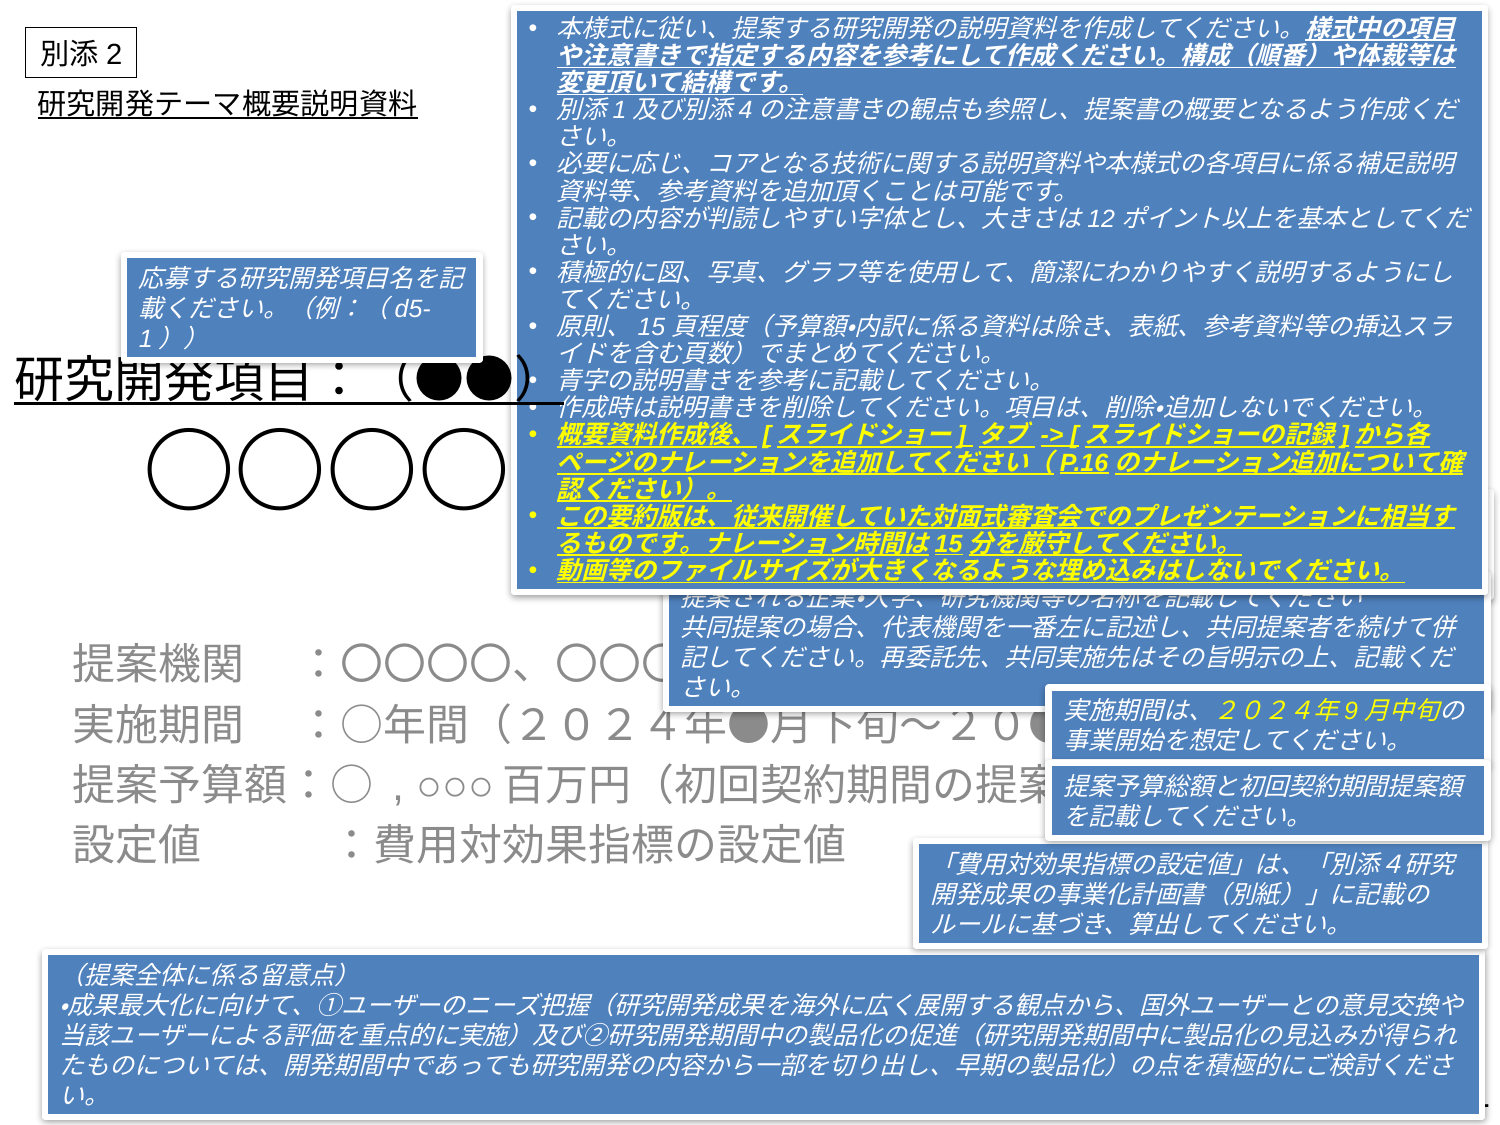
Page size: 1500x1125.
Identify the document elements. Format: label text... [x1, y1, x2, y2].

title ○○○○○○の研究開発 [21, 161, 506, 340]
text_box 別添2 [25, 27, 137, 78]
text_box 提案される企業・大学、研究機関等の名称を記載してください 共同提案の場合、代表機関を一番左に記述し、共同提案者を続けて併記してください。再委託先、共同実施先はその旨明示の上、記載ください。 [663, 598, 1491, 712]
text_box 実施期間は、２０２４年9月中旬の事業開始を想定してください。 [1045, 684, 1491, 759]
text_box 「費用対効果指標の設定値」は、「別添４研究開発成果の事業化計画書（別紙）」に記載のルールに基づき、算出してください。 [913, 838, 1488, 949]
title ○○○○○○の研究開発 [21, 415, 506, 556]
text_box （提案全体に係る留意点） ・成果最大化に向けて、①ユーザーのニーズ把握（研究開発成果を海外に広く展開する観点から、国外ユーザーとの意見交換や当該ユーザーによる評価を重点的に実施）及び②研究開発期間中の製品化の促進（研究開発期間中に製品化の見込みが得られたものについては、開発期間中であっても研究開発の内容から一部を切り出し、早期の製品化）の点を積極的にご検討ください。 [42, 949, 1485, 1120]
text_box 提案予算総額と初回契約期間提案額を記載してください。 [1045, 760, 1491, 841]
text_box 研究開発項目：（●●） [0, 340, 580, 415]
text_box 研究開発テーマ概要説明資料 [22, 78, 433, 128]
text_box 本様式に従い、提案する研究開発の説明資料を作成してください。様式中の項目や注意書きで指定する内容を参考にして作成ください。構成（順番）や体裁等は変更頂いて結構です。 別添1及び別添4の注意書きの観点も参照し、提案書の概要となるよう作成ください。 必要に応じ、コアとなる技術に関する説明資料や本様式の各項目に係る補足説明資料等、参考資料を追加頂くことは可能です。 記載の内容が判読しやすい字体とし、大きさは12ポイント以上を基本としてください。 積極的に図、写真、グラフ等を使用して、簡潔にわかりやすく説明するようにしてください。 原則、15頁程度（予算額・内訳に係る資料は除き、表紙、参考資料等の挿込スライドを含む頁数）でまとめてください。 青字の説明書きを参考に記載してください。 作成時は説明書きを削除してください。項目は、削除・追加しないでください。 概要資料作成後、[スライドショー] タブ -> [スライドショーの記録]から各ページのナレーションを追加してください（P.16のナレーション追加について確認ください）。 この要約版は、従来開催していた対面式審査会でのプレゼンテーションに相当するものです。ナレーション時間は15分を厳守してください。 動画等のファイルサイズが大きくなるような埋め込みはしないでください。 [511, 5, 1488, 595]
subtitle 提案機関 ：〇〇〇〇、〇〇〇〇、〇〇〇〇・・・ 実施期間 ：○年間（２０２４年●月下旬～２０●●年●●月） 提案予算額：○ , ○○○百万円（初回契約期間の提案額：〇百万円） 設定値 ：費用対効果指標の設定値 [57, 629, 1040, 936]
text_box 応募する研究開発項目名を記載ください。（例：（d5-1）） [121, 252, 483, 363]
